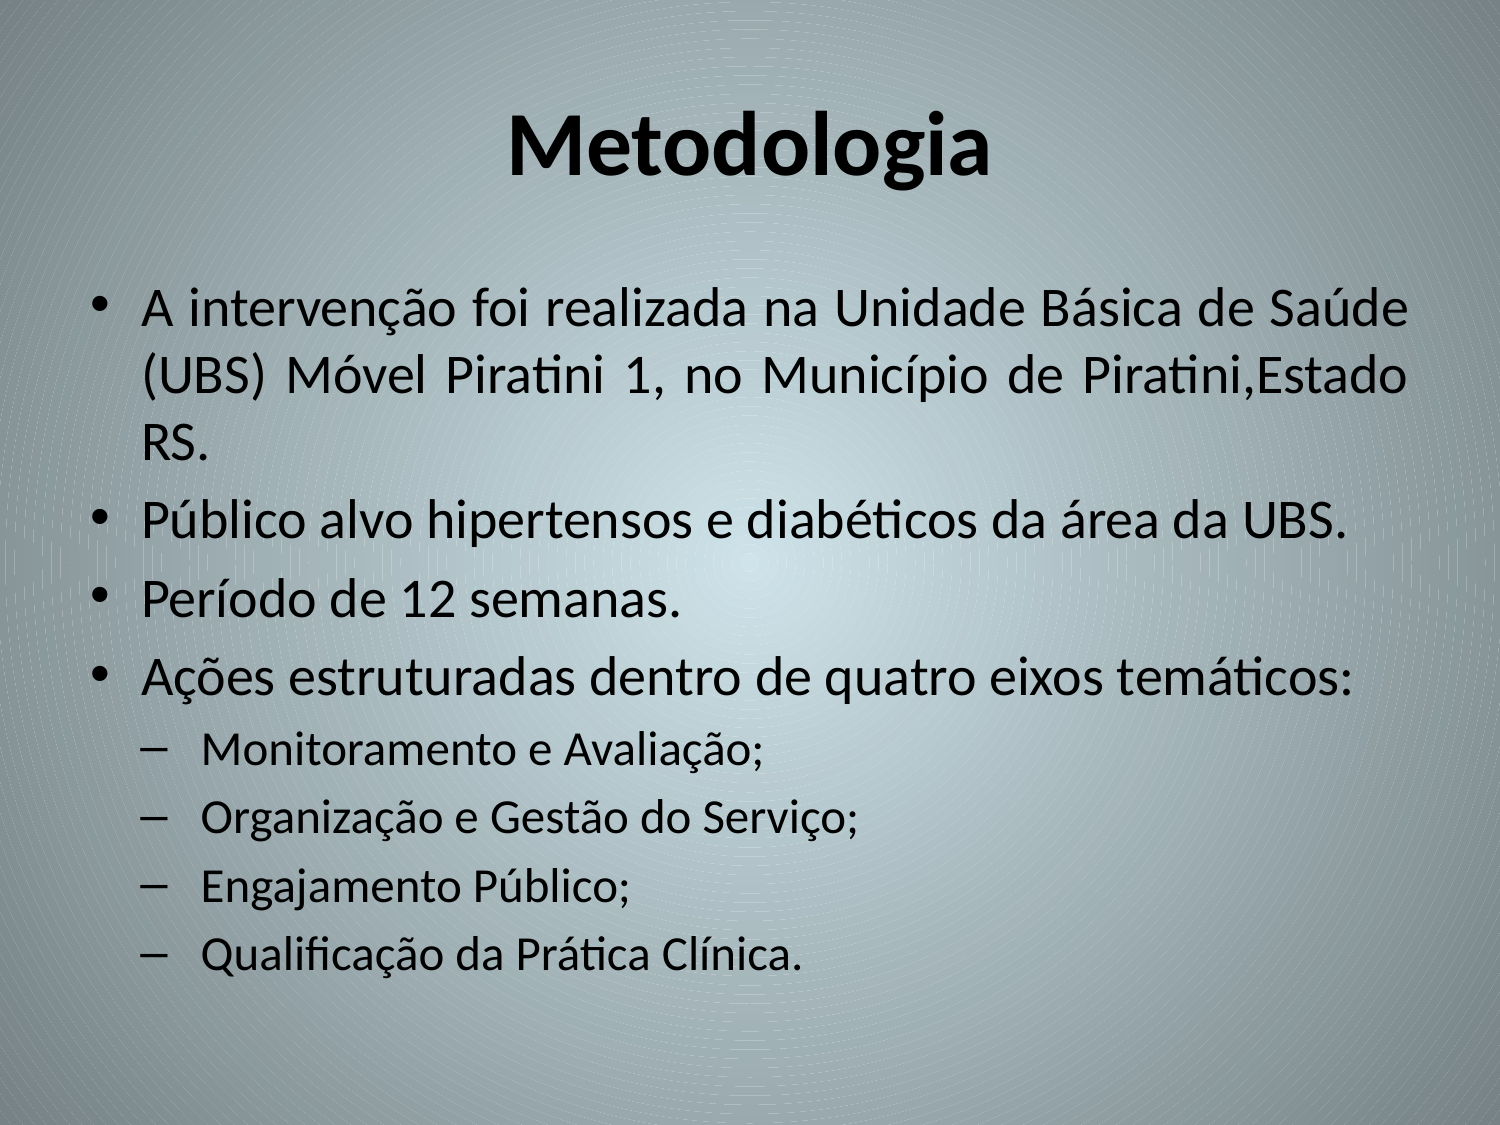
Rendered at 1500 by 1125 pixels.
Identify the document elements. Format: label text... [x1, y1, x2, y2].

title Metodologia [75, 45, 1425, 233]
list A intervenção foi realizada na Unidade Básica de Saúde (UBS) Móvel Piratini 1, no Município de Piratini,Estado RS. Público alvo hipertensos e diabéticos da área da UBS. Período de 12 semanas. Ações estruturadas dentro de quatro eixos temáticos: Monitoramento e Avaliação; Organização e Gestão do Serviço; Engajamento Público; Qualificação da Prática Clínica. [75, 262, 1425, 1090]
